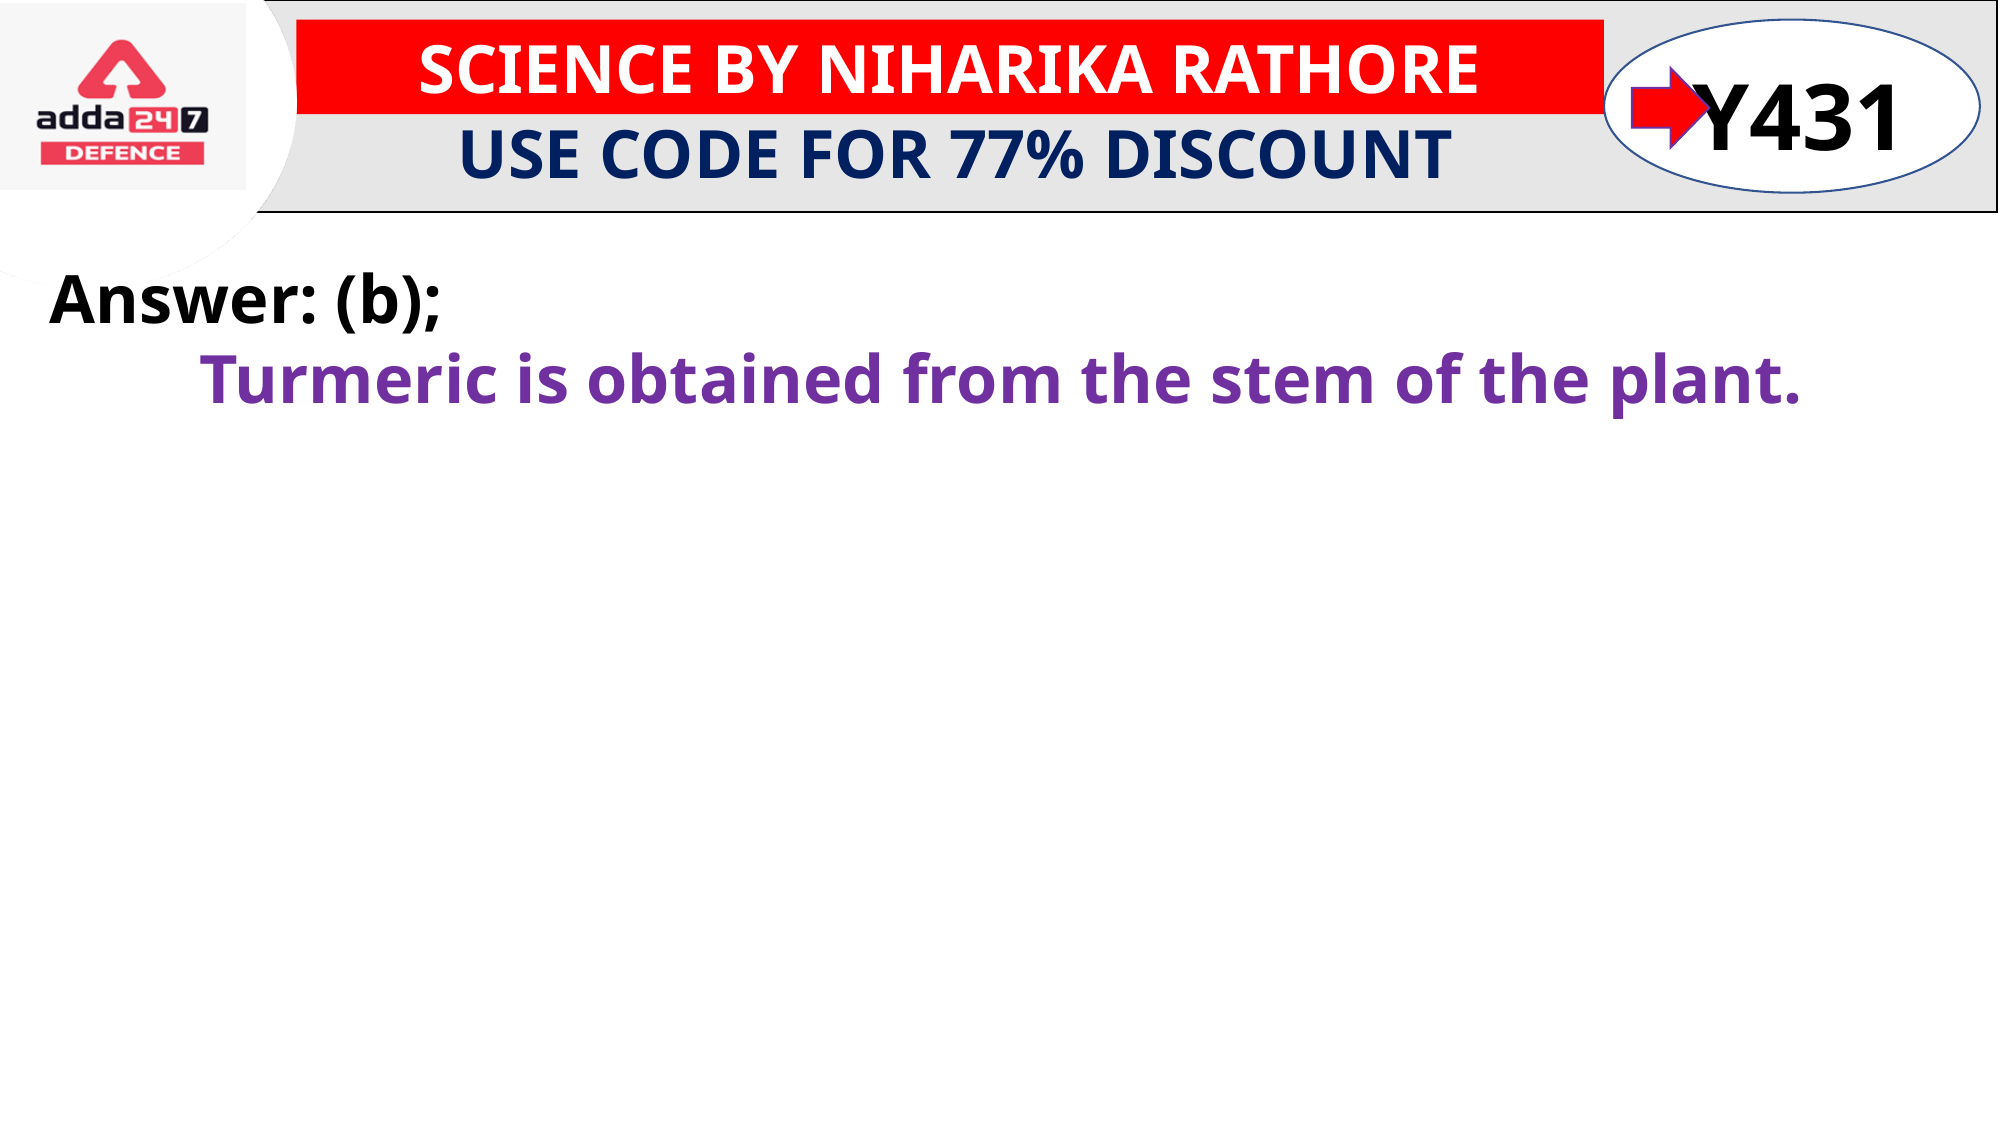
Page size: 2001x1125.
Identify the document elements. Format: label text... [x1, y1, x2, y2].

text_box SCIENCE BY NIHARIKA RATHORE [297, 19, 1604, 115]
picture [0, 0, 297, 289]
text_box [297, 115, 1998, 213]
text_box [1630, 65, 1711, 151]
text_box [1680, 177, 1904, 194]
text_box [297, 0, 1998, 93]
text_box USE CODE FOR 77% DISCOUNT [297, 104, 1601, 199]
text_box Y431 [1606, 51, 2000, 177]
text_box [1644, 18, 1939, 51]
text_box Answer: (b); Turmeric is obtained from the stem of the plant. [35, 249, 1874, 425]
